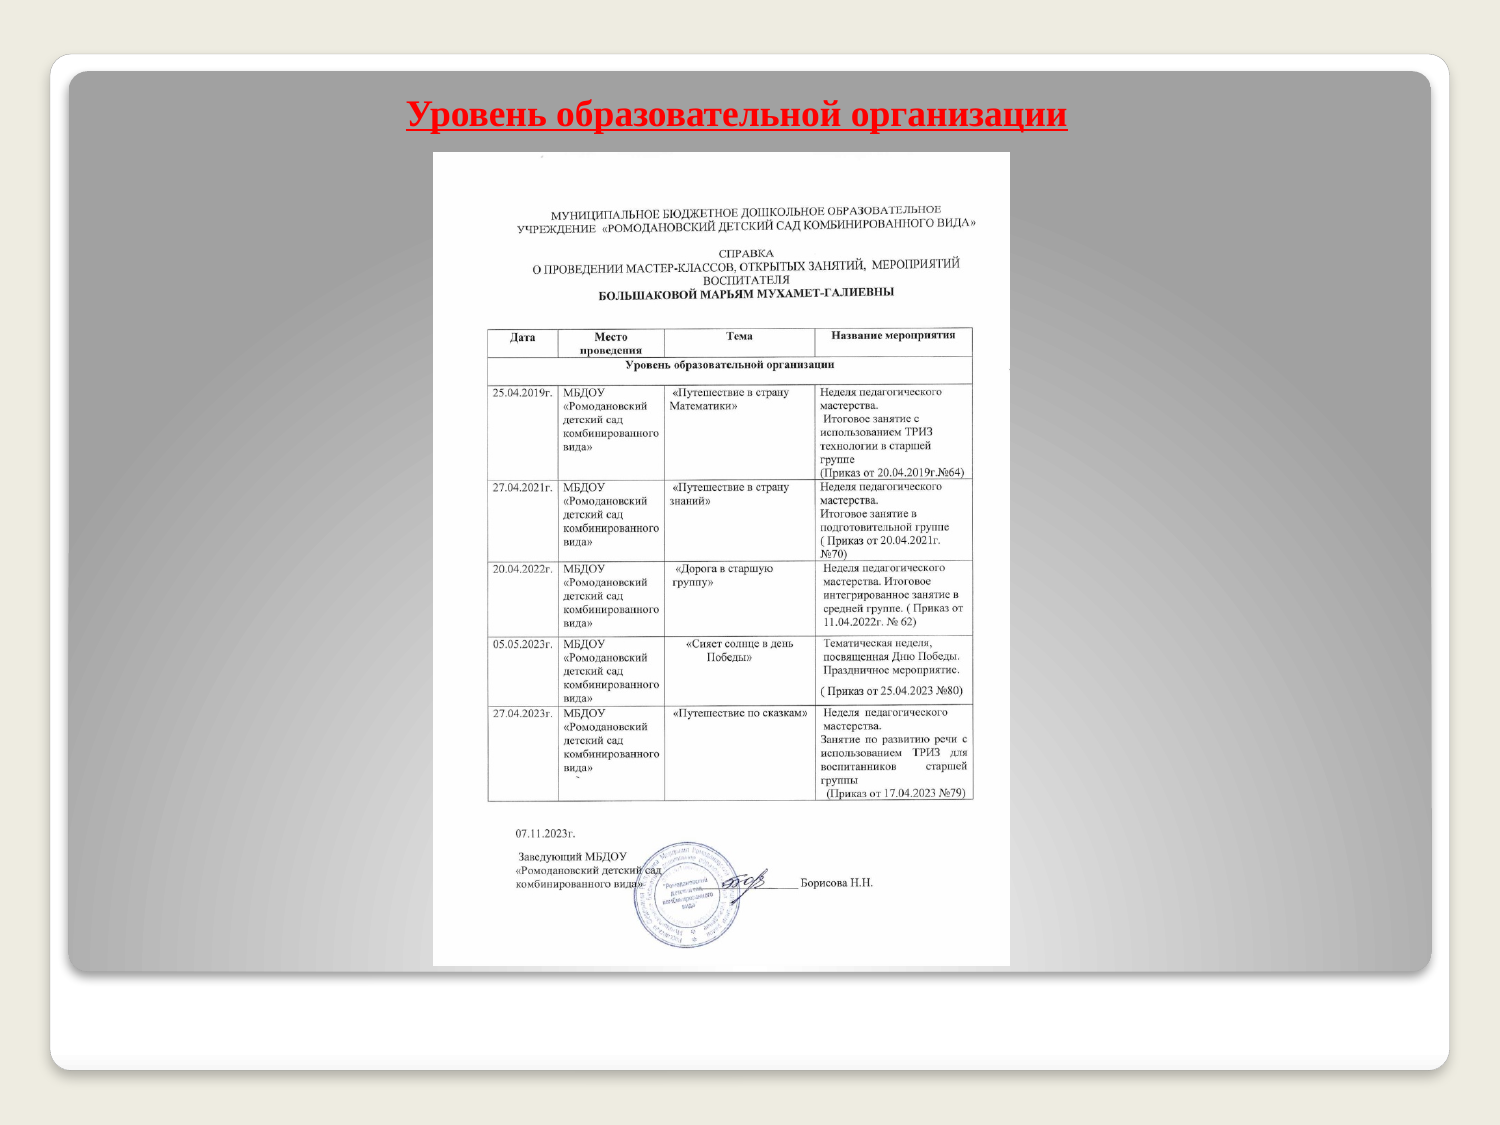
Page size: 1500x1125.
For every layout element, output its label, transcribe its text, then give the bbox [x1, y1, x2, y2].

picture [433, 152, 1010, 966]
text_box Уровень образовательной организации [390, 81, 1083, 142]
